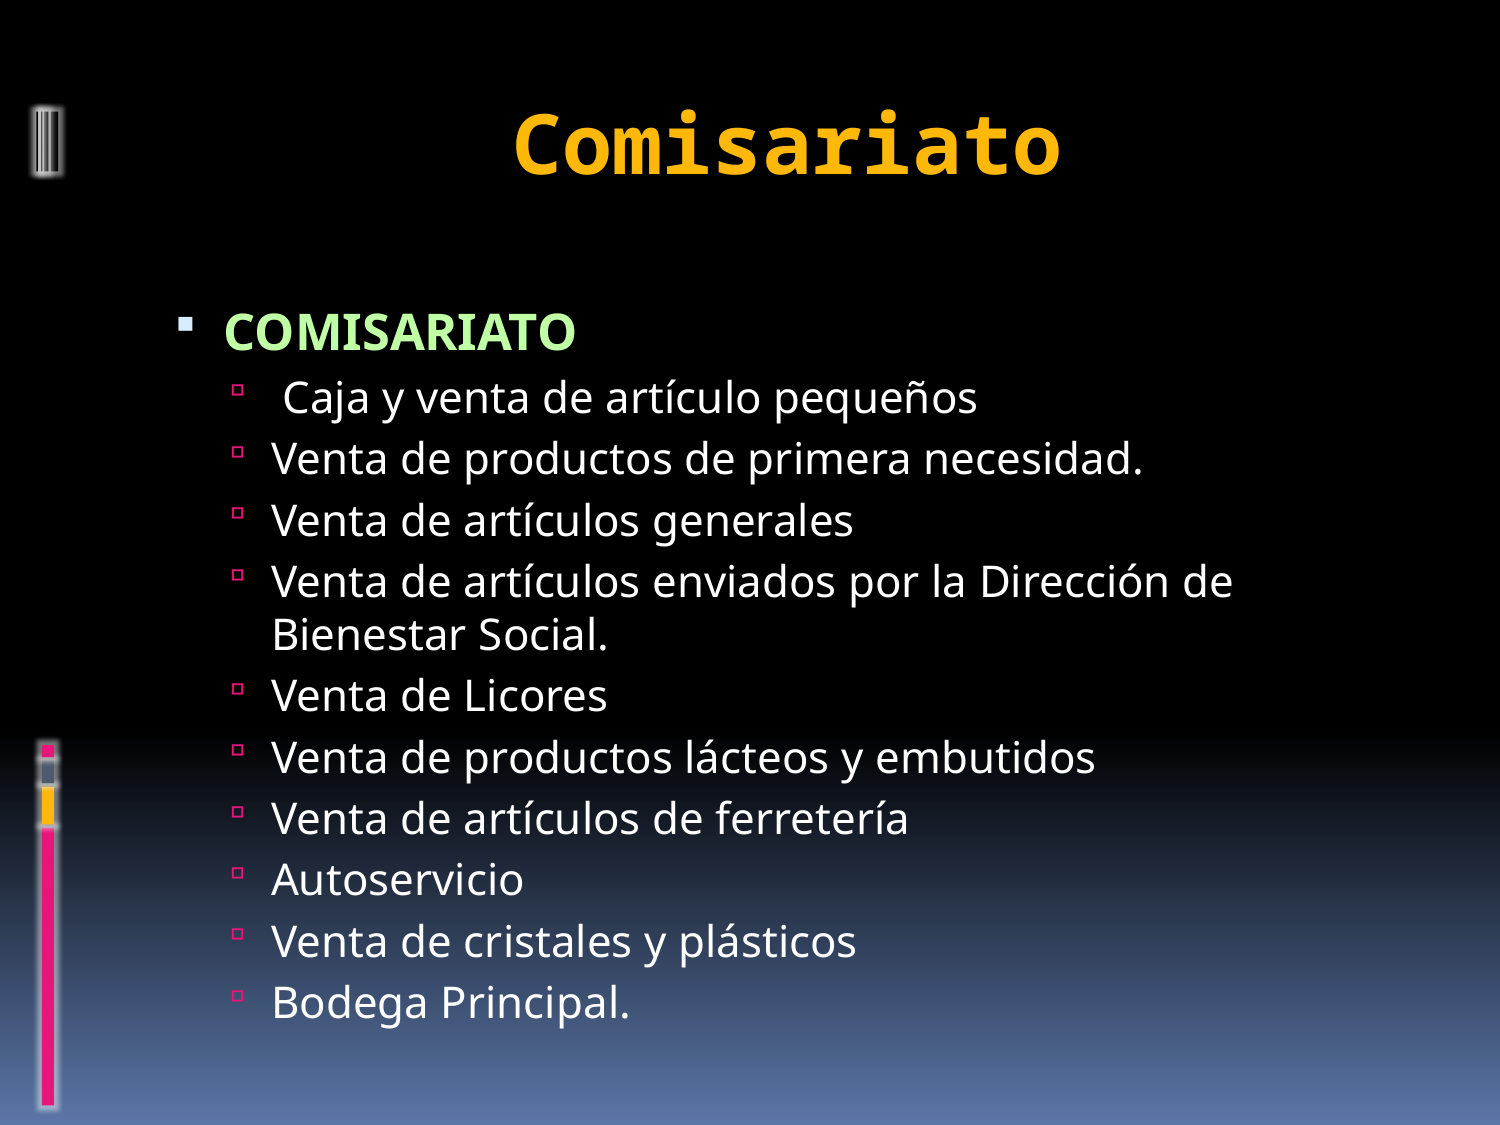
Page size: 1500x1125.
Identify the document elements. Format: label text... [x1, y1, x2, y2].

list COMISARIATO Caja y venta de artículo pequeños Venta de productos de primera necesidad. Venta de artículos generales Venta de artículos enviados por la Dirección de Bienestar Social. Venta de Licores Venta de productos lácteos y embutidos Venta de artículos de ferretería Autoservicio Venta de cristales y plásticos Bodega Principal. [150, 292, 1425, 1043]
title Comisariato [150, 83, 1425, 234]
